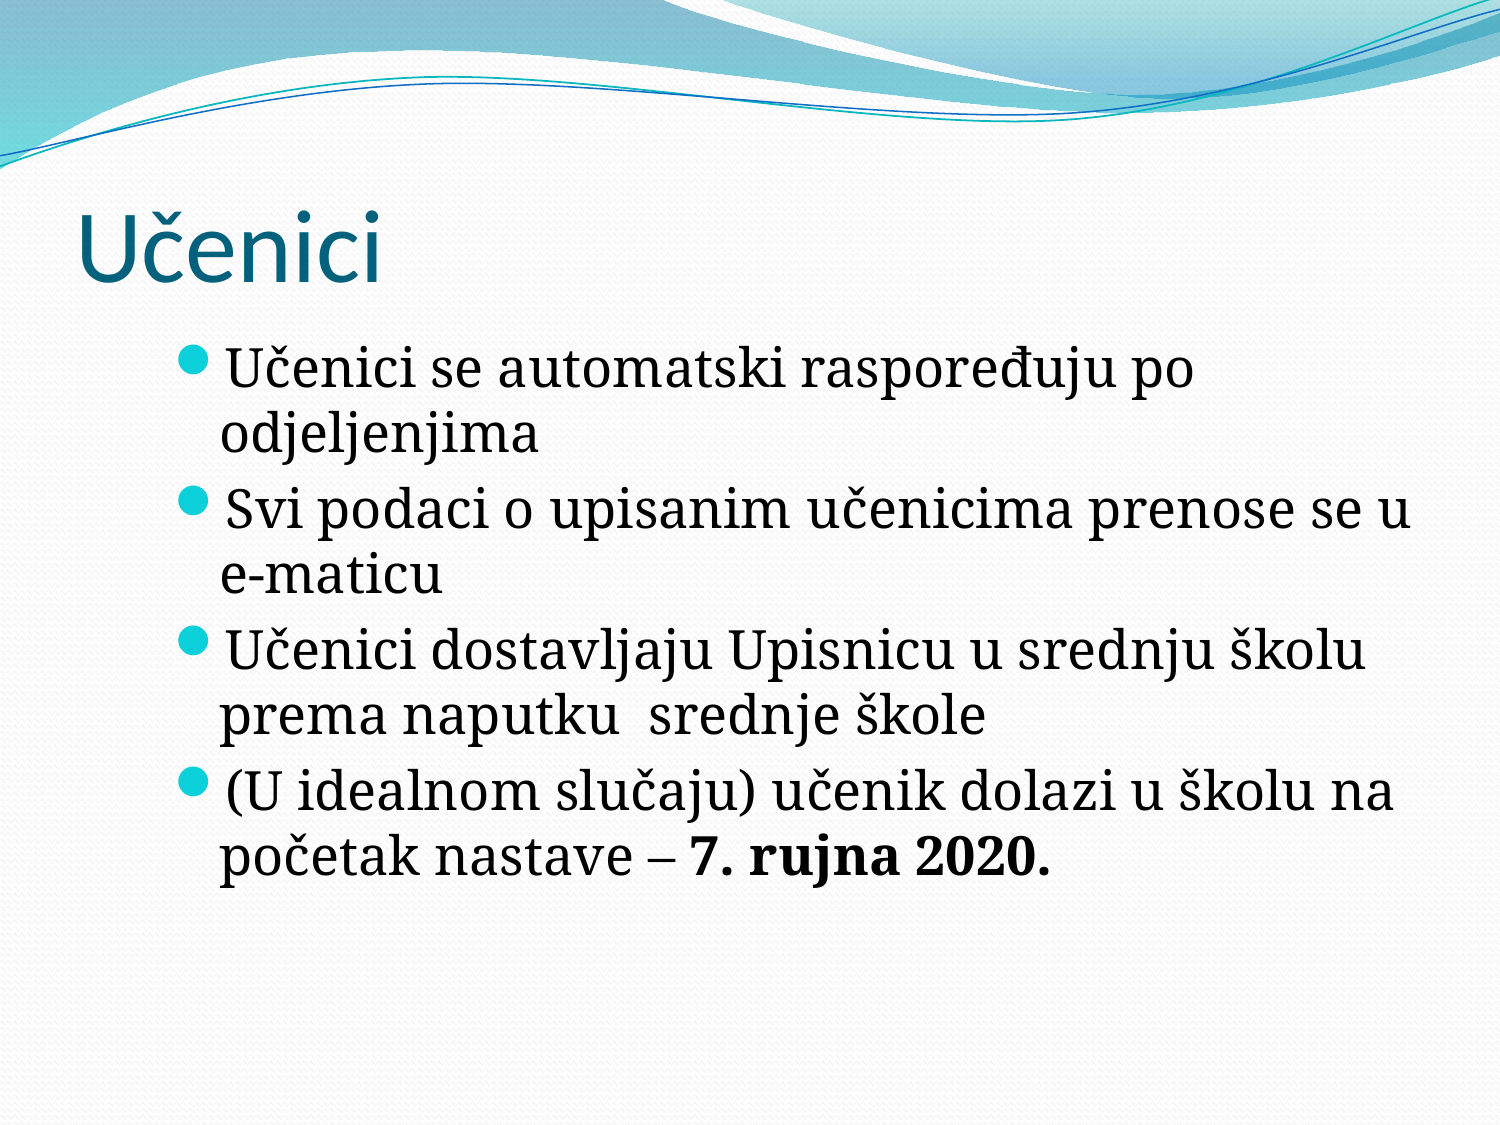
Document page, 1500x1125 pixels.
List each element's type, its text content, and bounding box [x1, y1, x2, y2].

title Učenici [75, 115, 1425, 303]
list Učenici se automatski raspoređuju po odjeljenjima Svi podaci o upisanim učenicima prenose se u e-maticu Učenici dostavljaju Upisnicu u srednju školu prema naputku srednje škole (U idealnom slučaju) učenik dolazi u školu na početak nastave – 7. rujna 2020. [159, 326, 1438, 1005]
